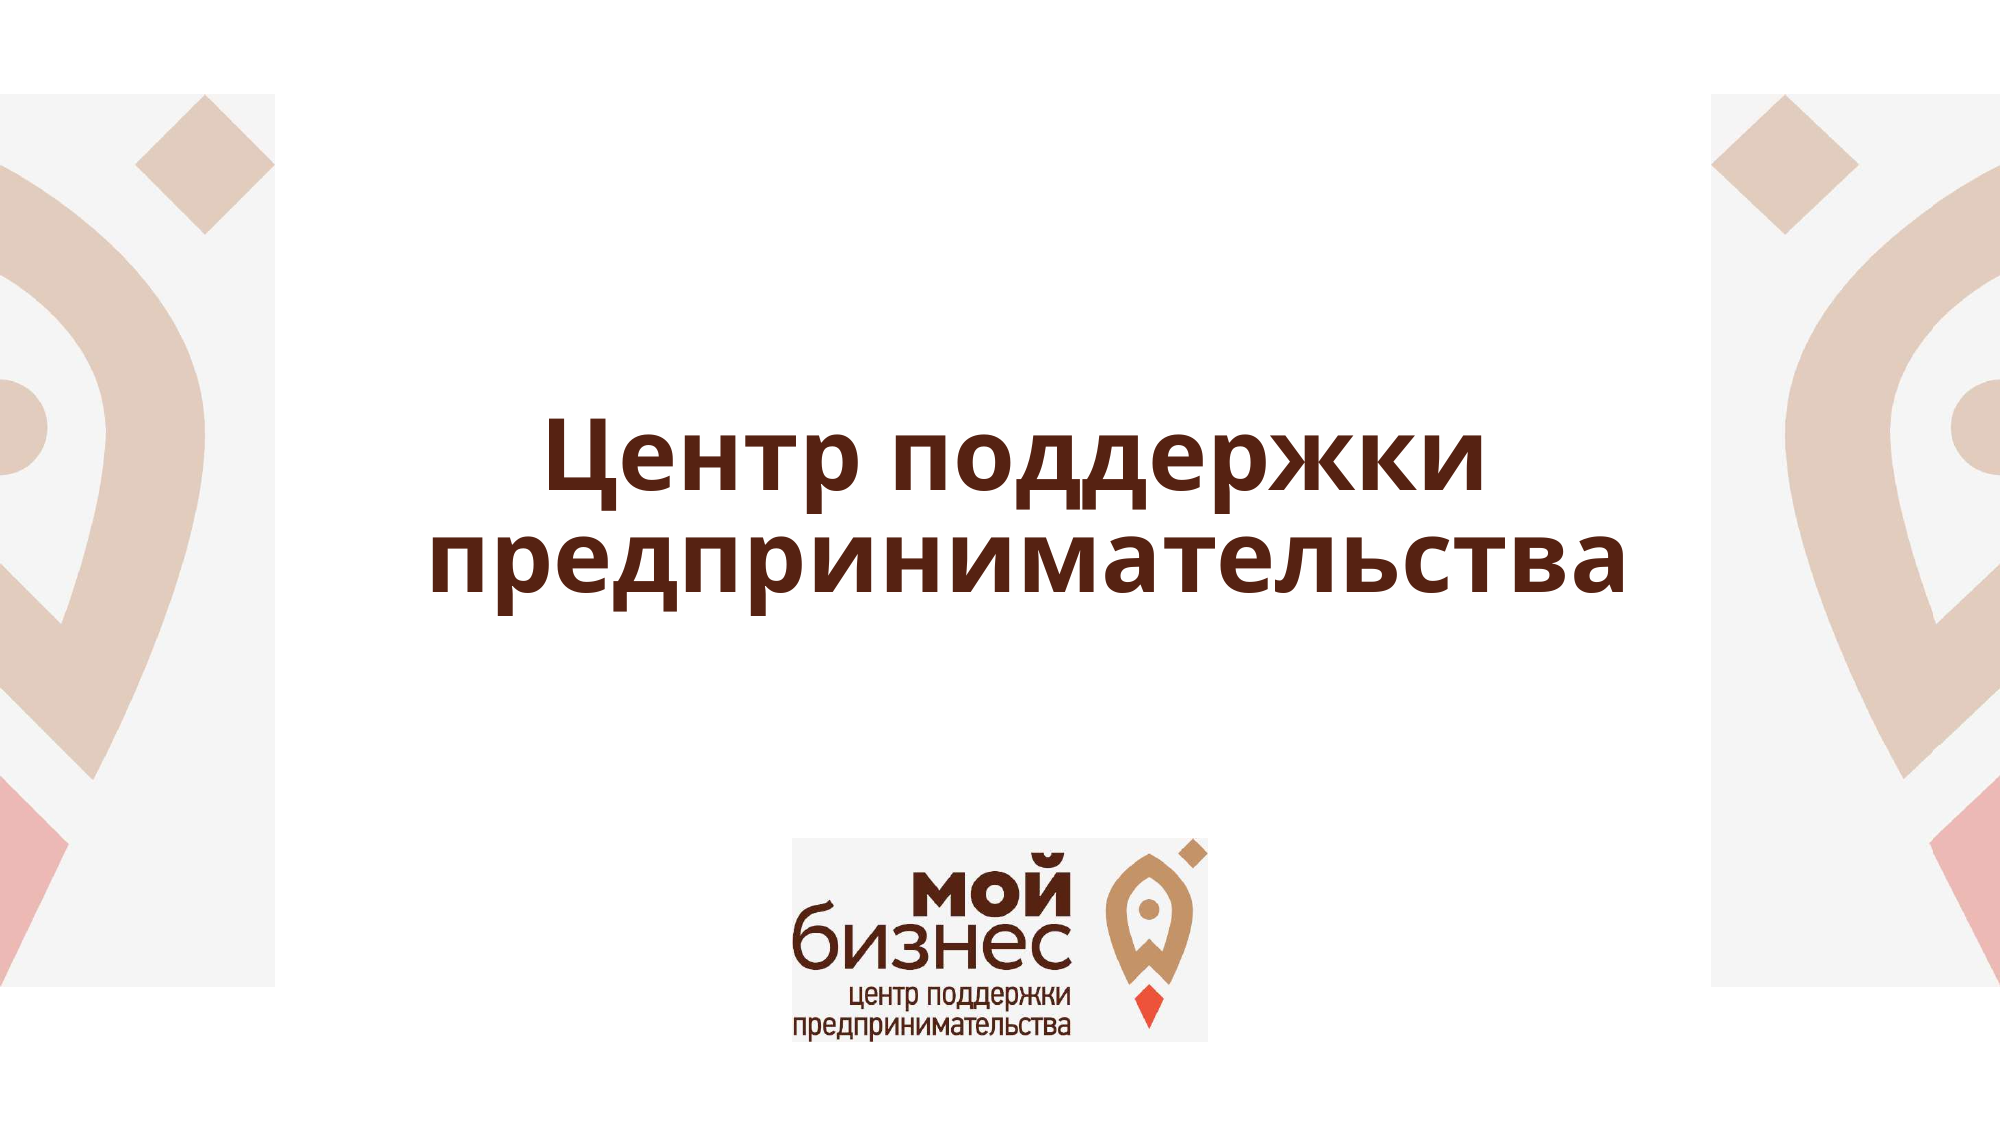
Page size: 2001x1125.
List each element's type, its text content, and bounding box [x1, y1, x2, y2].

picture [792, 838, 1208, 1042]
picture [0, 94, 275, 987]
title Центр поддержки предпринимательства [275, 404, 1711, 621]
picture [1711, 94, 2000, 987]
